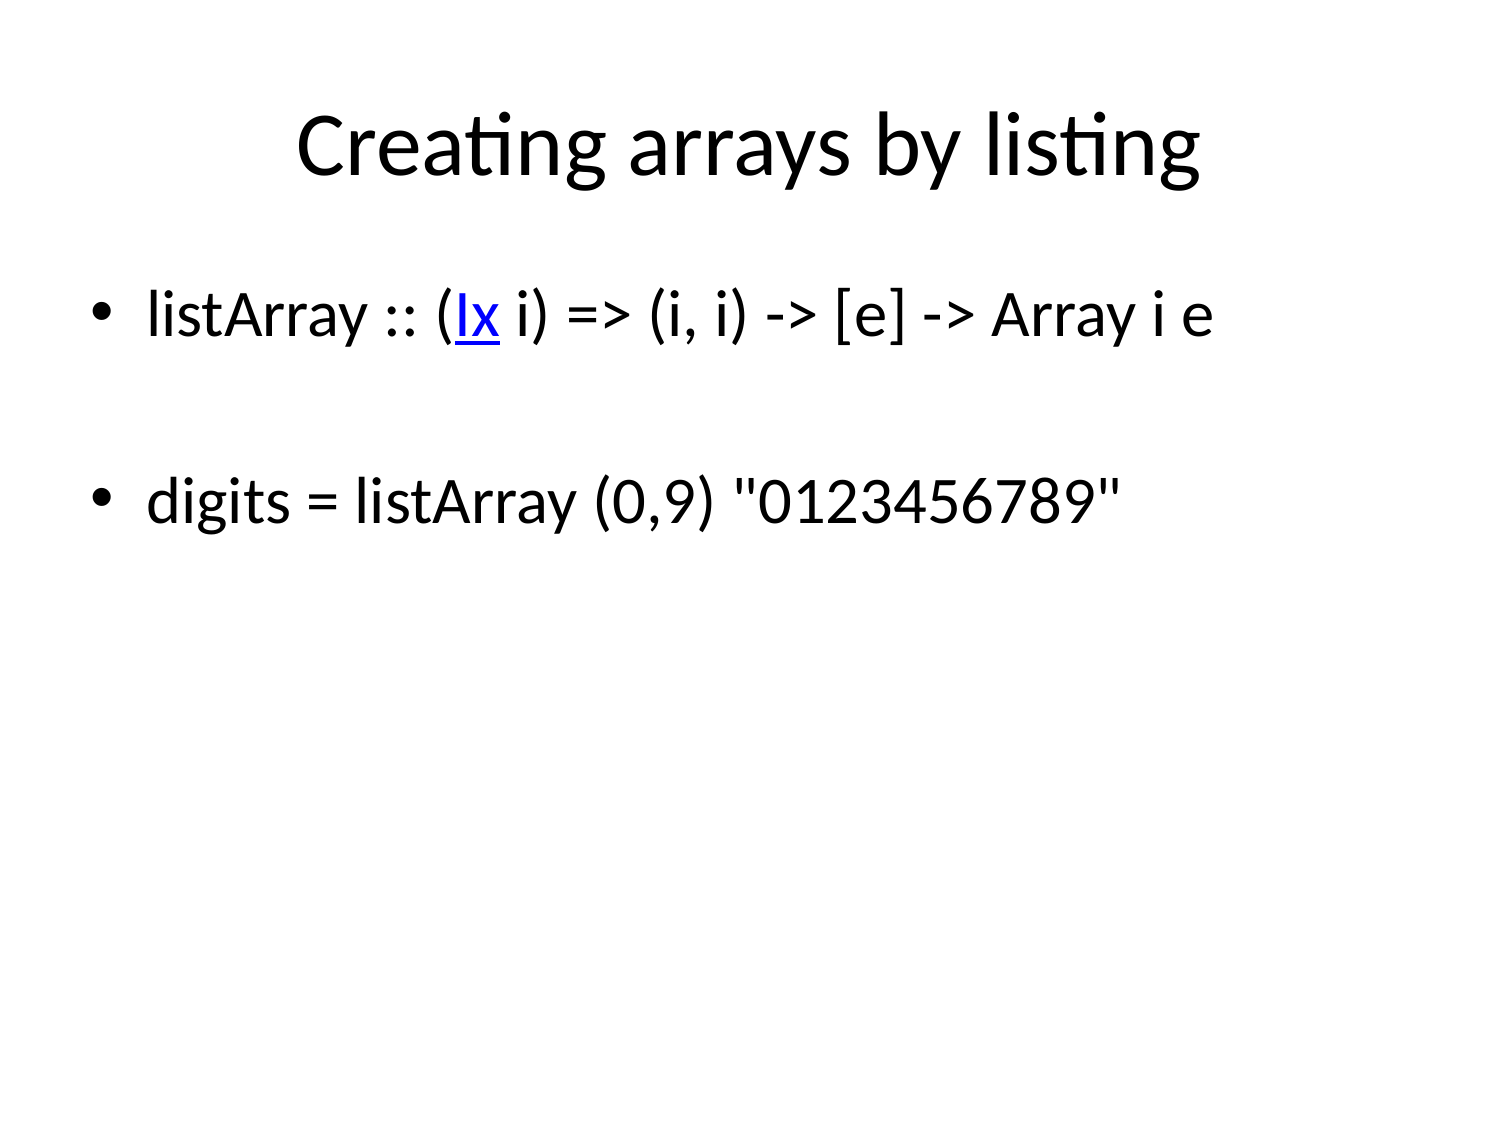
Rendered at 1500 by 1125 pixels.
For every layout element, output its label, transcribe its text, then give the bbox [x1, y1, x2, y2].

list listArray :: (Ix i) => (i, i) -> [e] -> Array i e digits = listArray (0,9) "0123456789" [75, 262, 1425, 1005]
title Creating arrays by listing [75, 45, 1425, 233]
